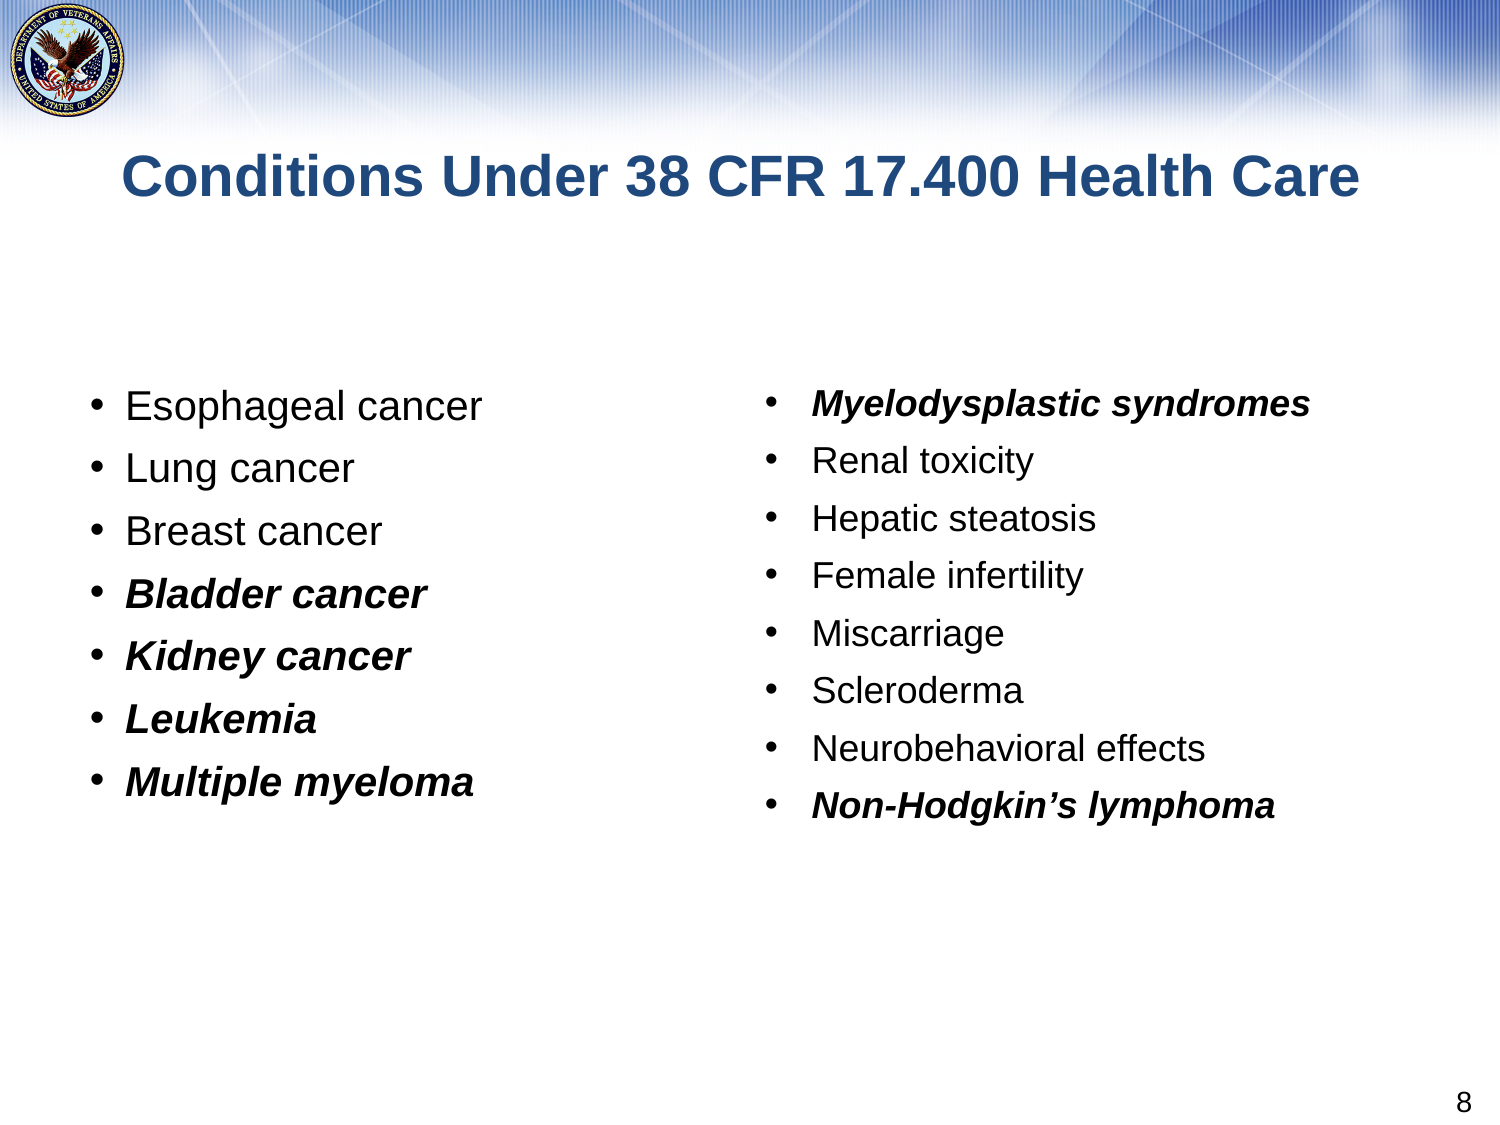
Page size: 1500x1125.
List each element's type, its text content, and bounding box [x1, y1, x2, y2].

list Esophageal cancer Lung cancer Breast cancer Bladder cancer Kidney cancer Leukemia Multiple myeloma [75, 371, 750, 819]
title Conditions Under 38 CFR 17.400 Health Care [0, 130, 1500, 309]
list Myelodysplastic syndromes Renal toxicity Hepatic steatosis Female infertility Miscarriage Scleroderma Neurobehavioral effects Non-Hodgkin’s lymphoma [750, 371, 1432, 896]
picture [0, 0, 1500, 130]
slide_number 8 [1136, 1083, 1487, 1125]
picture [0, 309, 1500, 1062]
